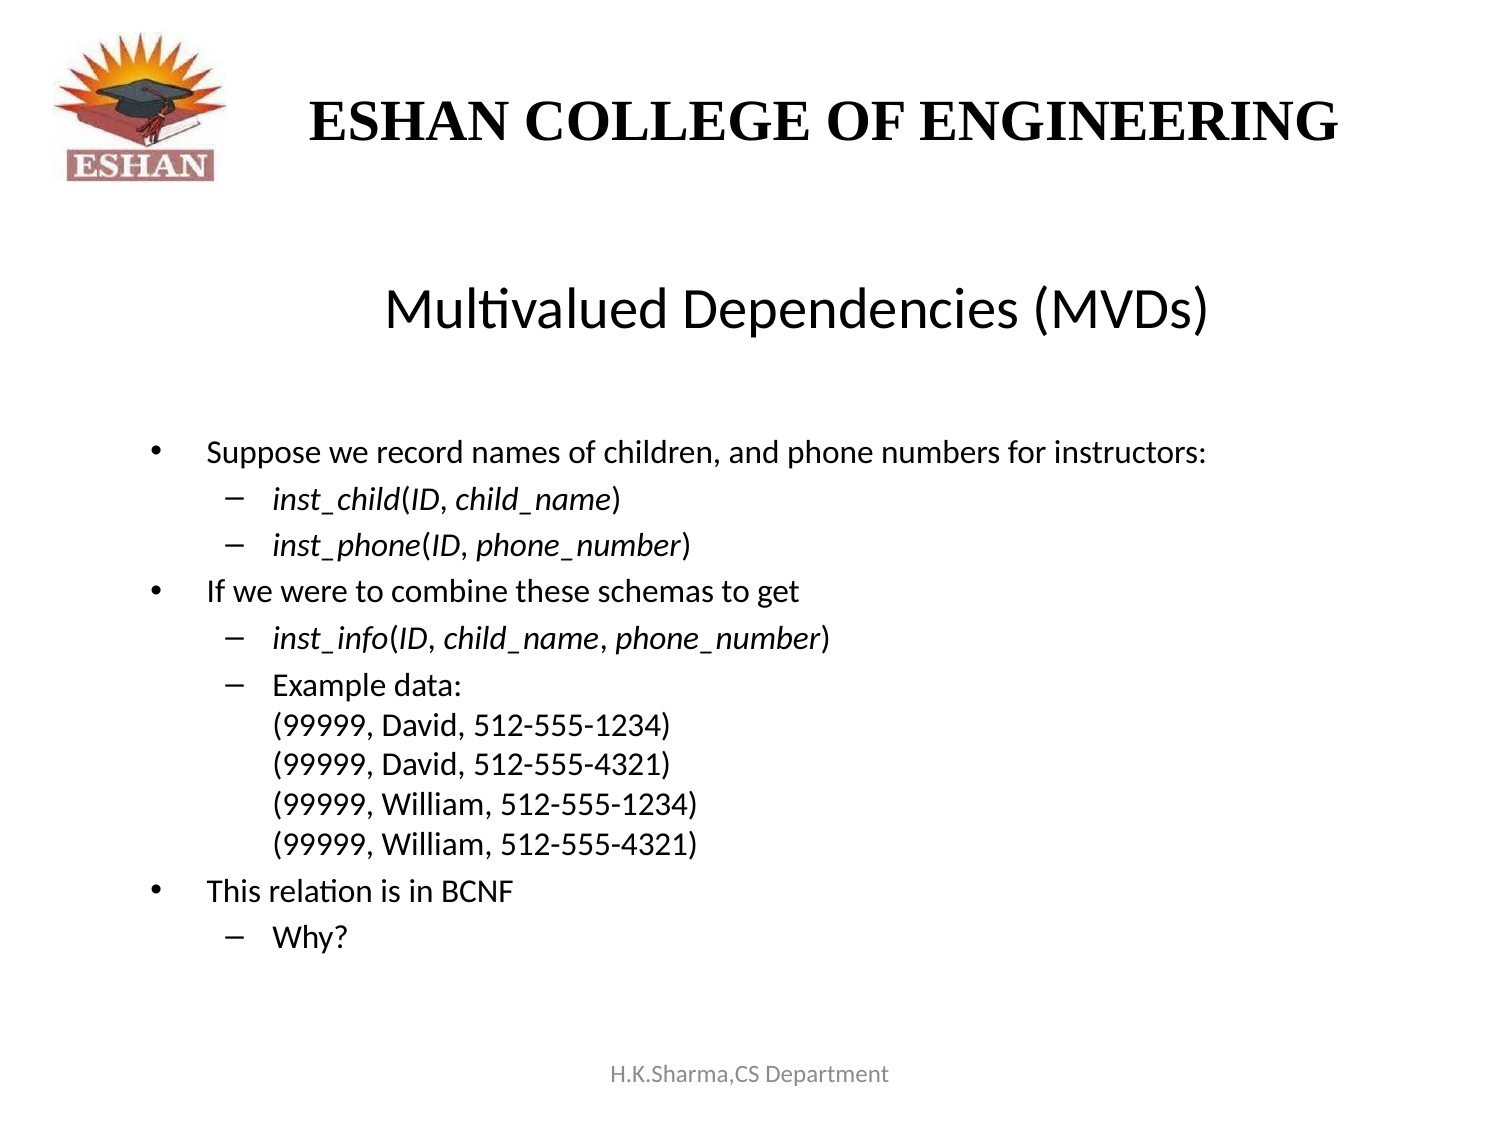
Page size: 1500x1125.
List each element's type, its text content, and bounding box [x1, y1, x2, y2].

picture [52, 18, 228, 195]
text_box Suppose we record names of children, and phone numbers for instructors: inst_child(ID, child_name) inst_phone(ID, phone_number) If we were to combine these schemas to get inst_info(ID, child_name, phone_number) Example data: (99999, David, 512-555-1234) (99999, David, 512-555-4321) (99999, William, 512-555-1234) (99999, William, 512-555-4321) This relation is in BCNF Why? [135, 422, 1380, 998]
title Multivalued Dependencies (MVDs) [135, 262, 1461, 348]
footer H.K.Sharma,CS Department [512, 1042, 988, 1103]
text_box ESHAN COLLEGE OF ENGINEERING [294, 82, 1369, 161]
